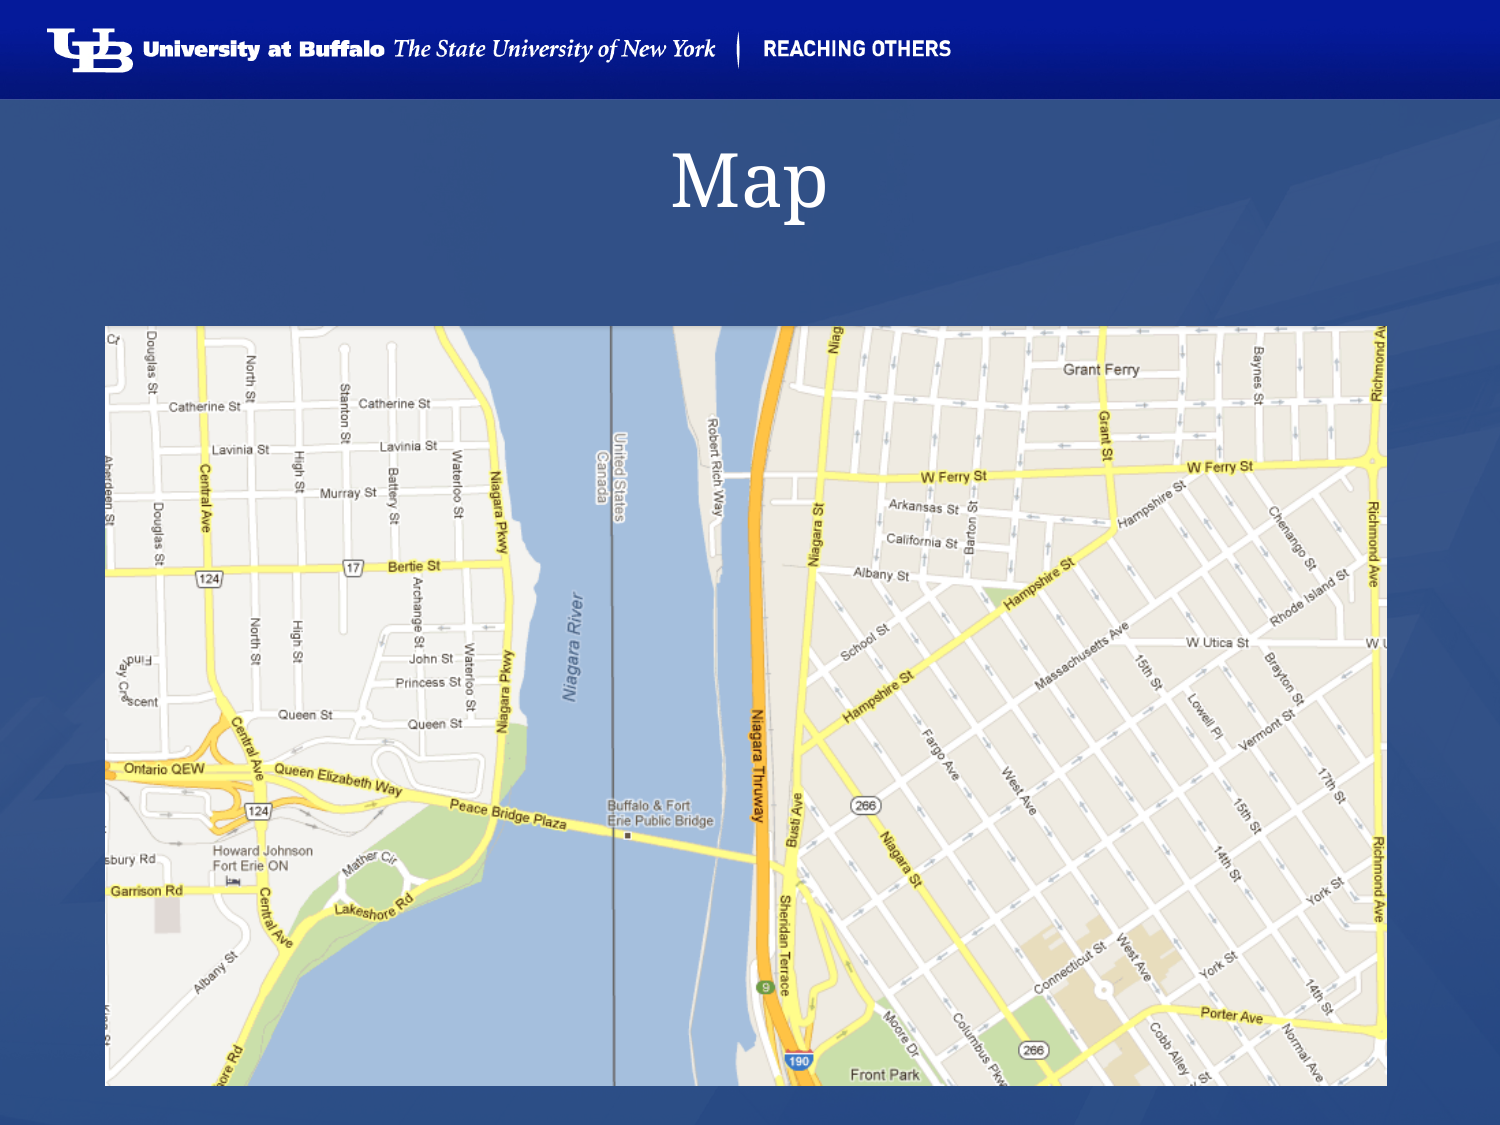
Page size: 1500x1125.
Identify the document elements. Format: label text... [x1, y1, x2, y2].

title Map [37, 125, 1463, 250]
picture [104, 326, 1388, 1087]
picture [0, 0, 1500, 99]
